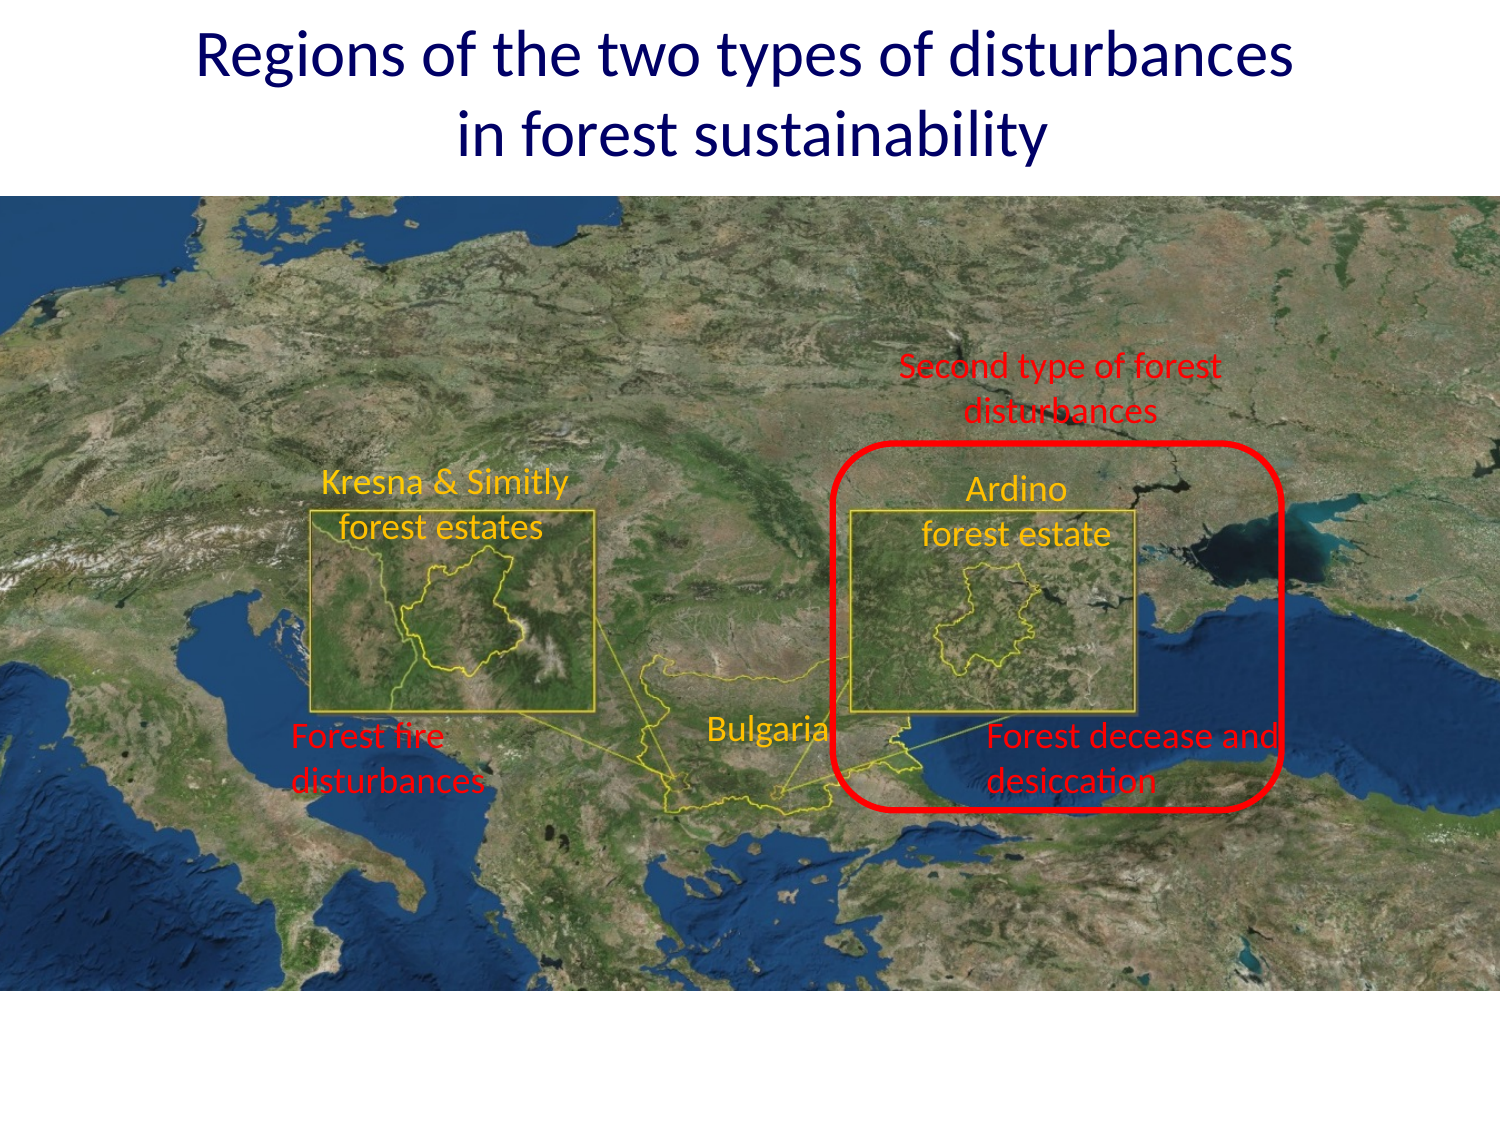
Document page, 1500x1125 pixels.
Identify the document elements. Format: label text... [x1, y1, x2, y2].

title Regions of the two types of disturbances in forest sustainability [5, 19, 1500, 161]
picture [0, 196, 1500, 991]
